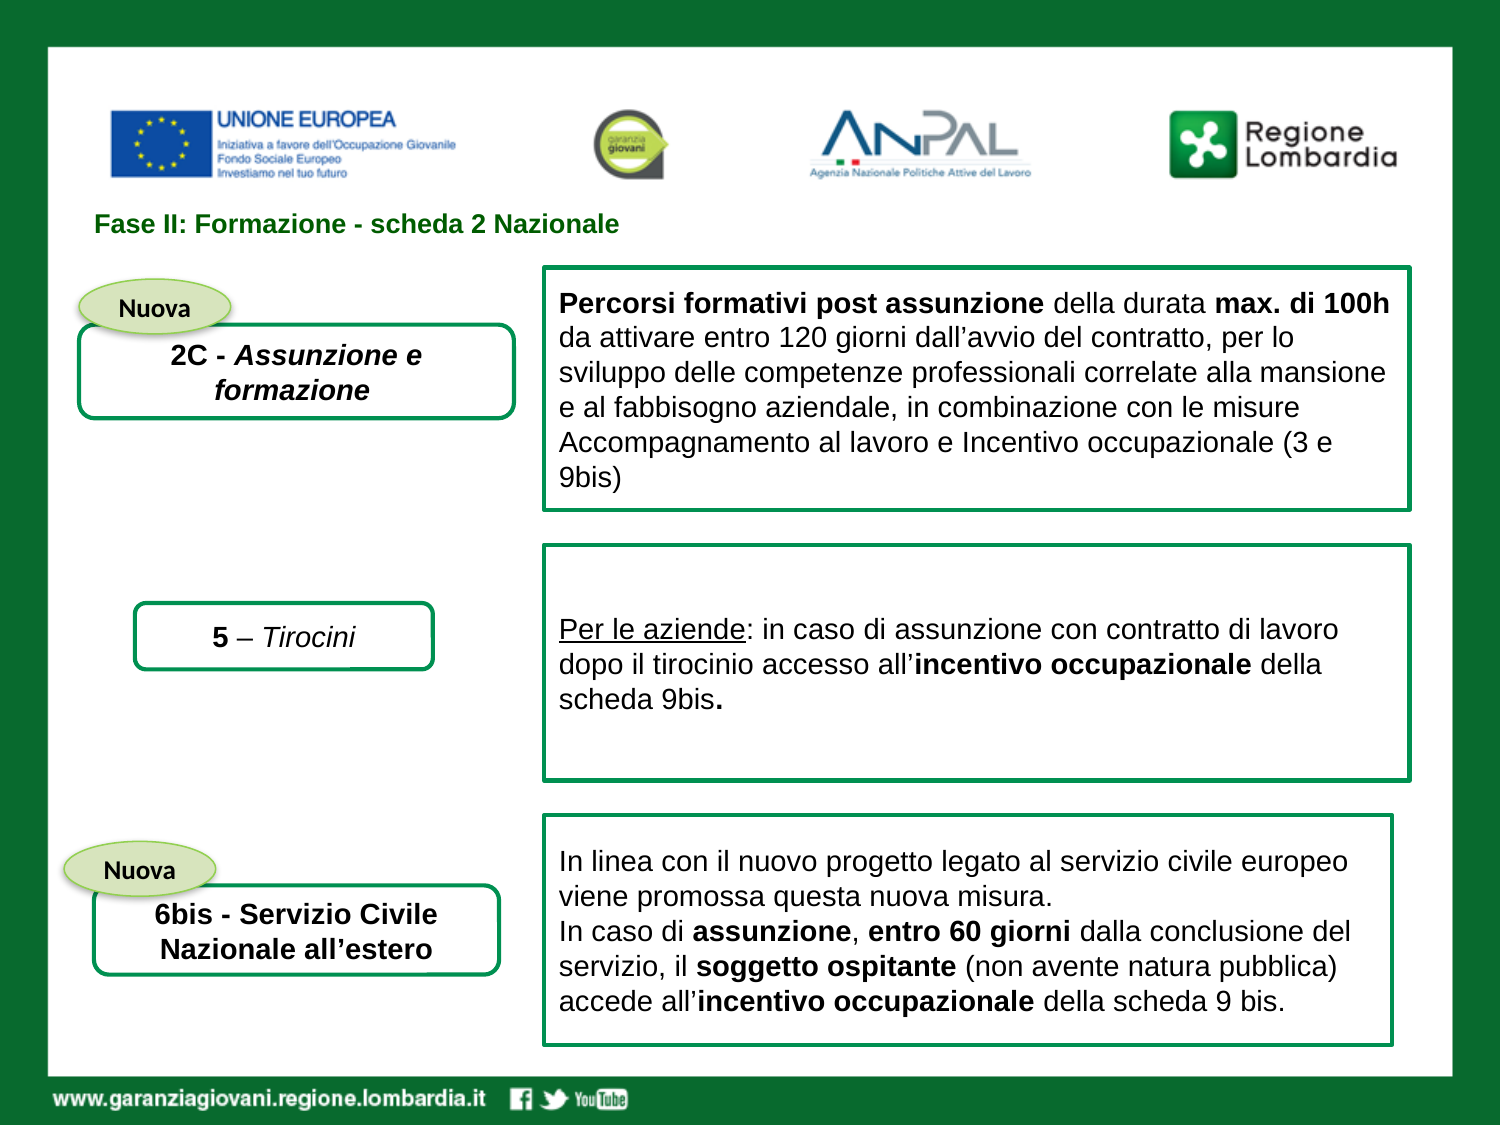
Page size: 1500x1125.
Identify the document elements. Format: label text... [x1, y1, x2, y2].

text_box Nuova [78, 278, 232, 335]
picture [0, 0, 1500, 1125]
text_box 2C - Assunzione e formazione [76, 322, 517, 421]
text_box 5 – Tirocini [132, 600, 435, 672]
text_box Per le aziende: in caso di assunzione con contratto di lavoro dopo il tirocinio accesso all’incentivo occupazionale della scheda 9bis. [542, 543, 1412, 783]
text_box In linea con il nuovo progetto legato al servizio civile europeo viene promossa questa nuova misura. In caso di assunzione, entro 60 giorni dalla conclusione del servizio, il soggetto ospitante (non avente natura pubblica) accede all’incentivo occupazionale della scheda 9 bis. [542, 813, 1394, 1047]
title Fase II: Formazione - scheda 2 Nazionale [79, 198, 1430, 247]
text_box Nuova [63, 840, 217, 897]
text_box 6bis - Servizio Civile Nazionale all’estero [91, 883, 502, 977]
text_box Percorsi formativi post assunzione della durata max. di 100h da attivare entro 120 giorni dall’avvio del contratto, per lo sviluppo delle competenze professionali correlate alla mansione e al fabbisogno aziendale, in combinazione con le misure Accompagnamento al lavoro e Incentivo occupazionale (3 e 9bis) [542, 265, 1412, 512]
